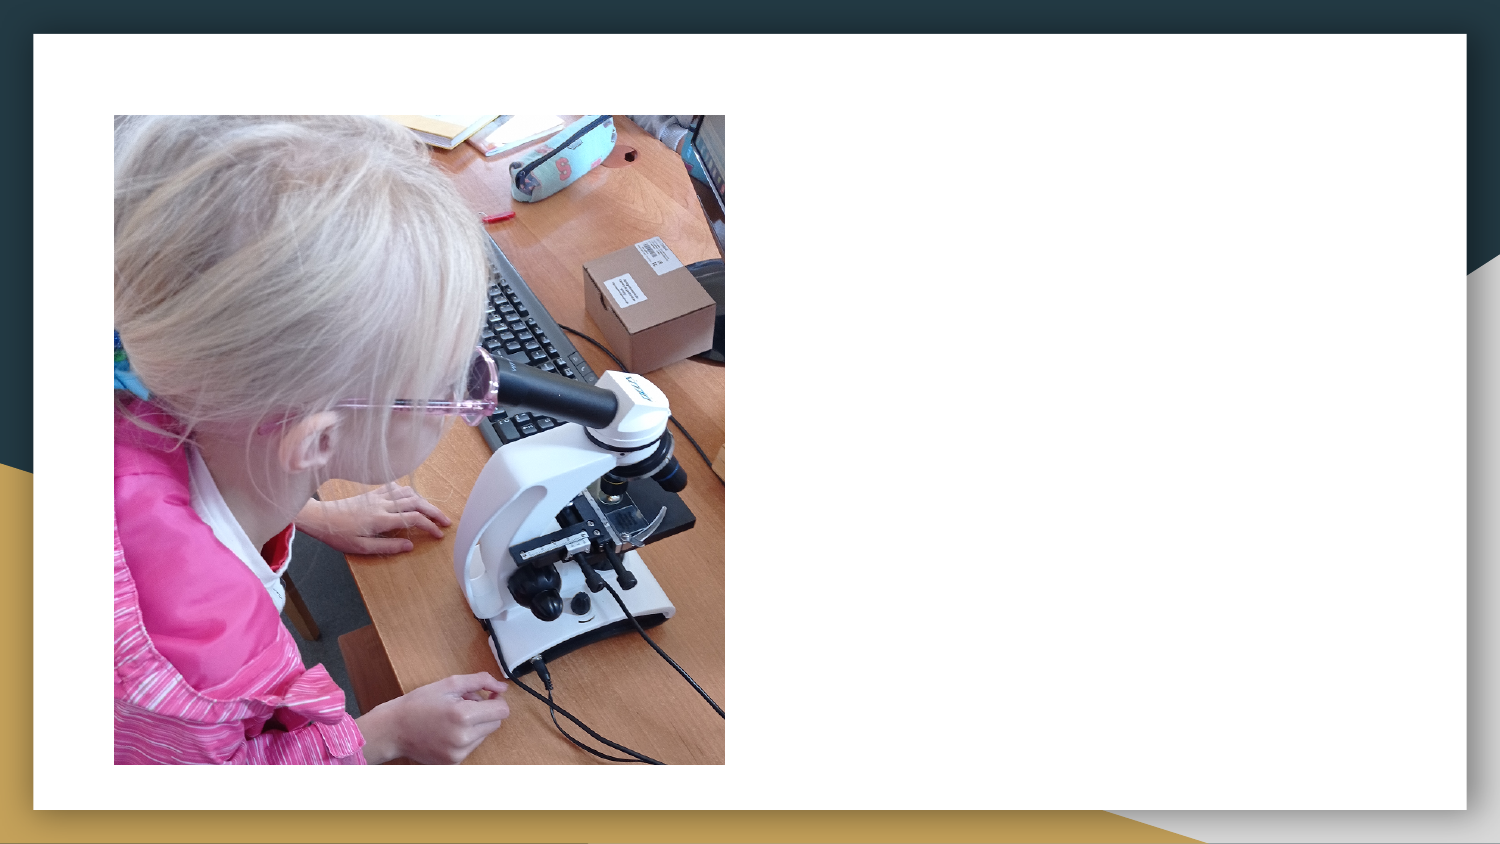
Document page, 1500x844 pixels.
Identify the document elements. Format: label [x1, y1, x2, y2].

picture [114, 115, 725, 765]
